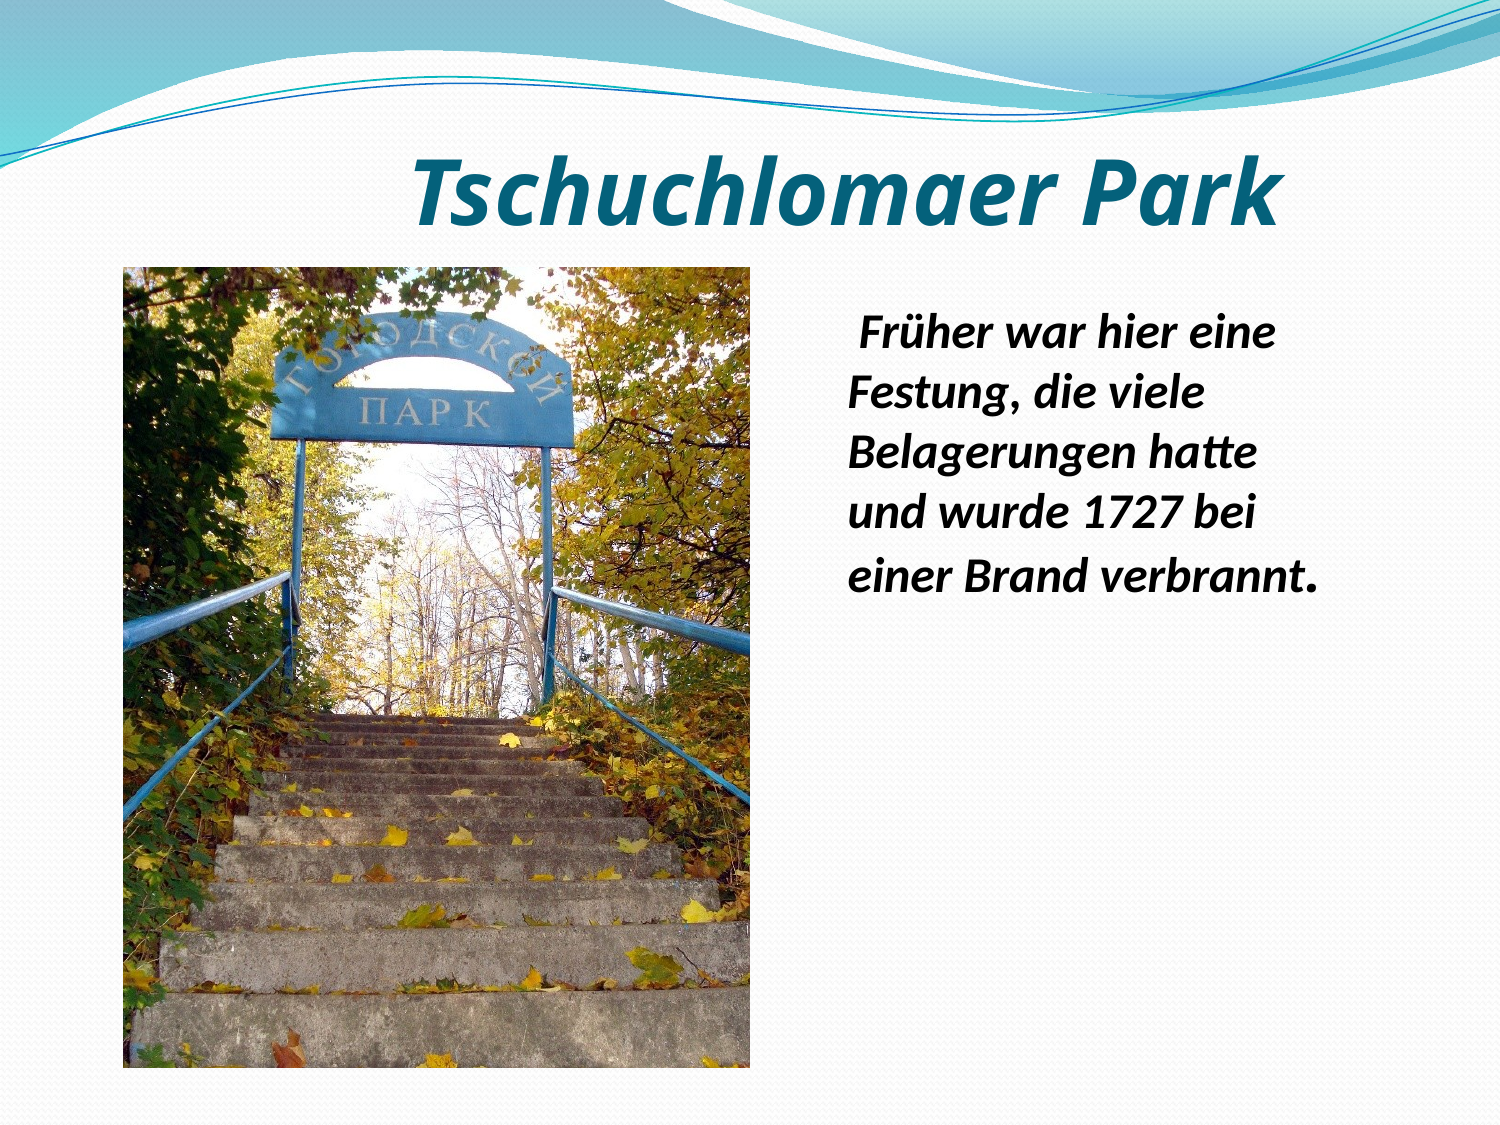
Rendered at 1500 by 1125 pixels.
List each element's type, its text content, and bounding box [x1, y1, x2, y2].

list Früher war hier eine Festung, die viele Belagerungen hatte und wurde 1727 bei einer Brand verbrannt. [832, 290, 1338, 937]
title Tschuchlomaer Park [75, 115, 1425, 244]
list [123, 266, 751, 1068]
